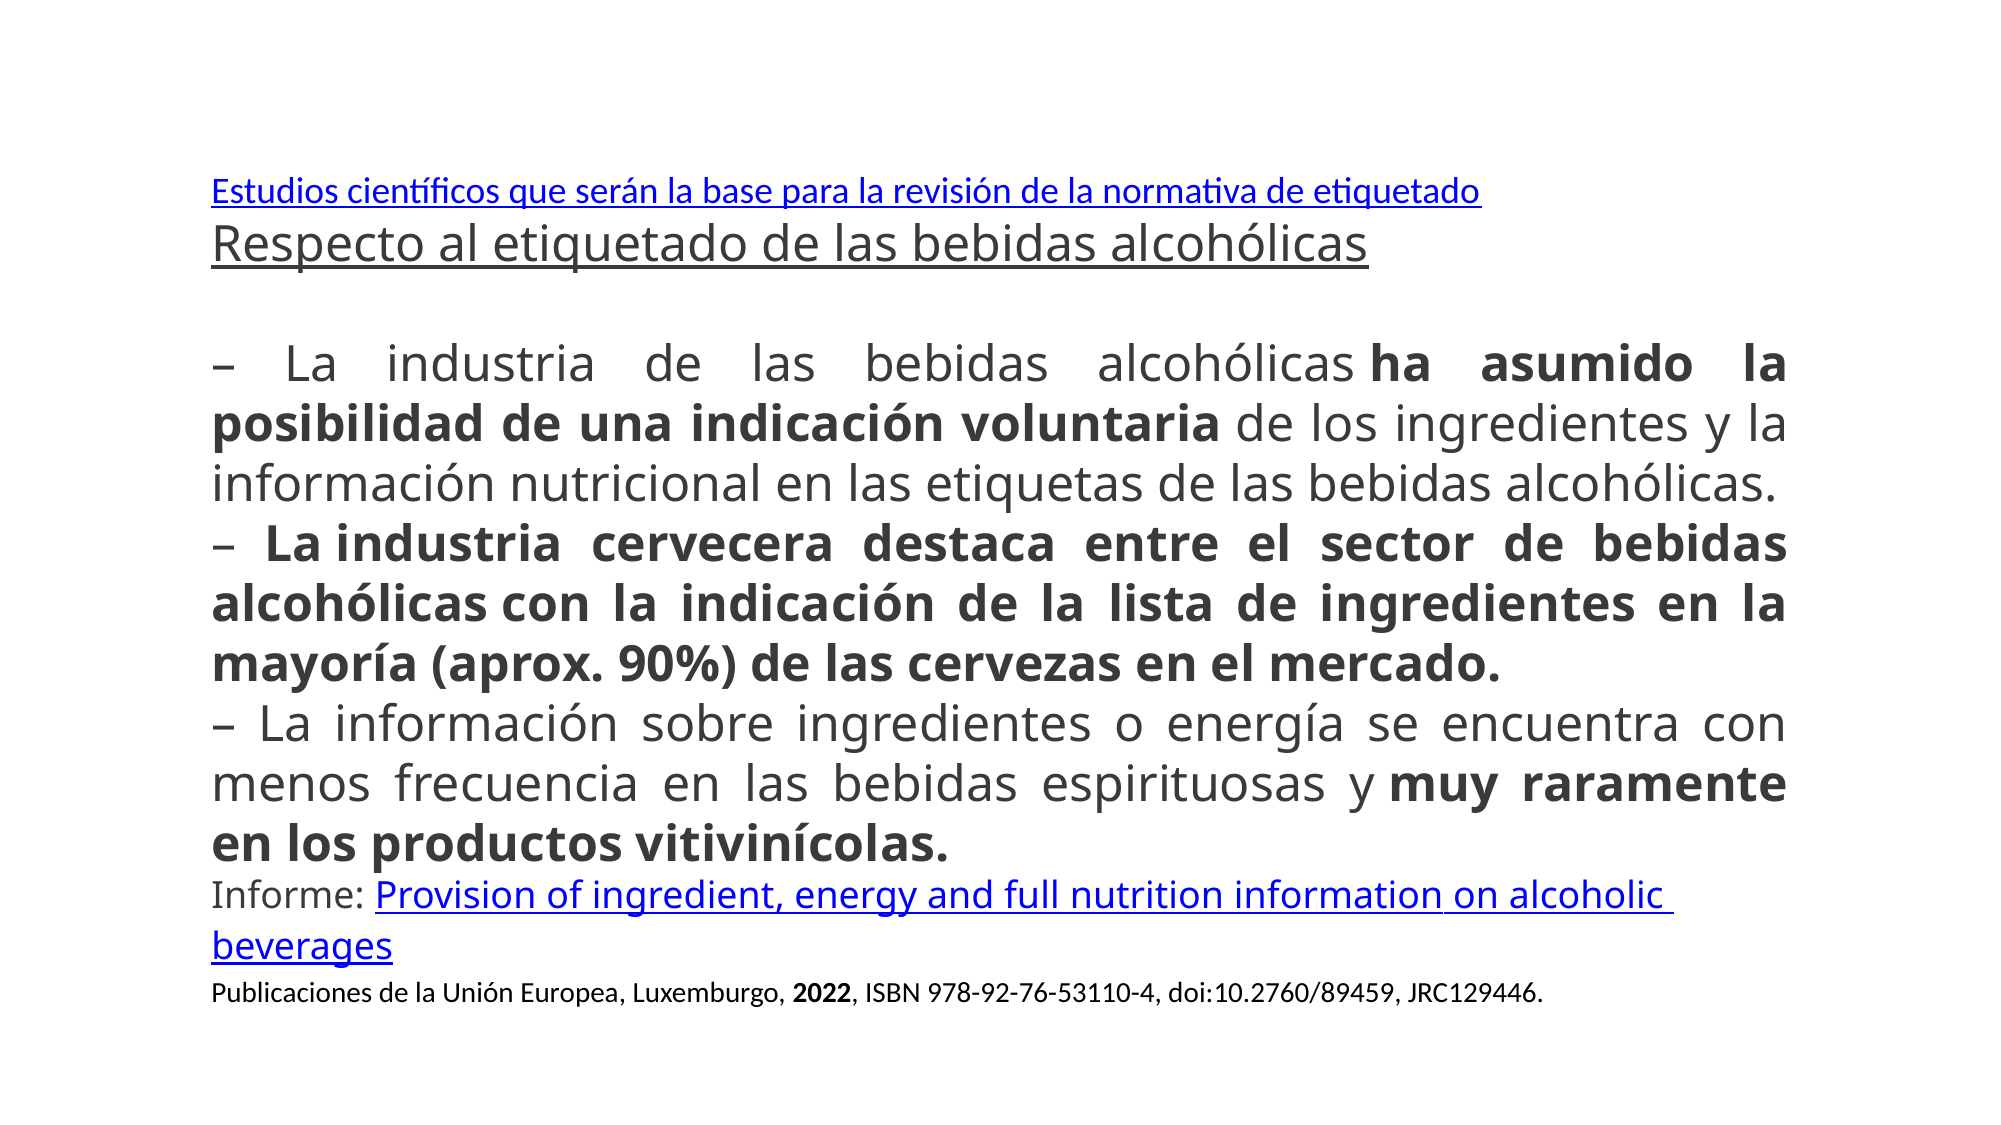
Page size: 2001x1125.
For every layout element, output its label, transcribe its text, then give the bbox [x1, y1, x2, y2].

text_box Estudios científicos que serán la base para la revisión de la normativa de etiquetado Respecto al etiquetado de las bebidas alcohólicas – La industria de las bebidas alcohólicas ha asumido la posibilidad de una indicación voluntaria de los ingredientes y la información nutricional en las etiquetas de las bebidas alcohólicas. – La industria cervecera destaca entre el sector de bebidas alcohólicas con la indicación de la lista de ingredientes en la mayoría (aprox. 90%) de las cervezas en el mercado. – La información sobre ingredientes o energía se encuentra con menos frecuencia en las bebidas espirituosas y muy raramente en los productos vitivinícolas. Informe: Provision of ingredient, energy and full nutrition information on alcoholic beverages Publicaciones de la Unión Europea, Luxemburgo, 2022, ISBN 978-92-76-53110-4, doi:10.2760/89459, JRC129446. [196, 158, 1804, 1016]
